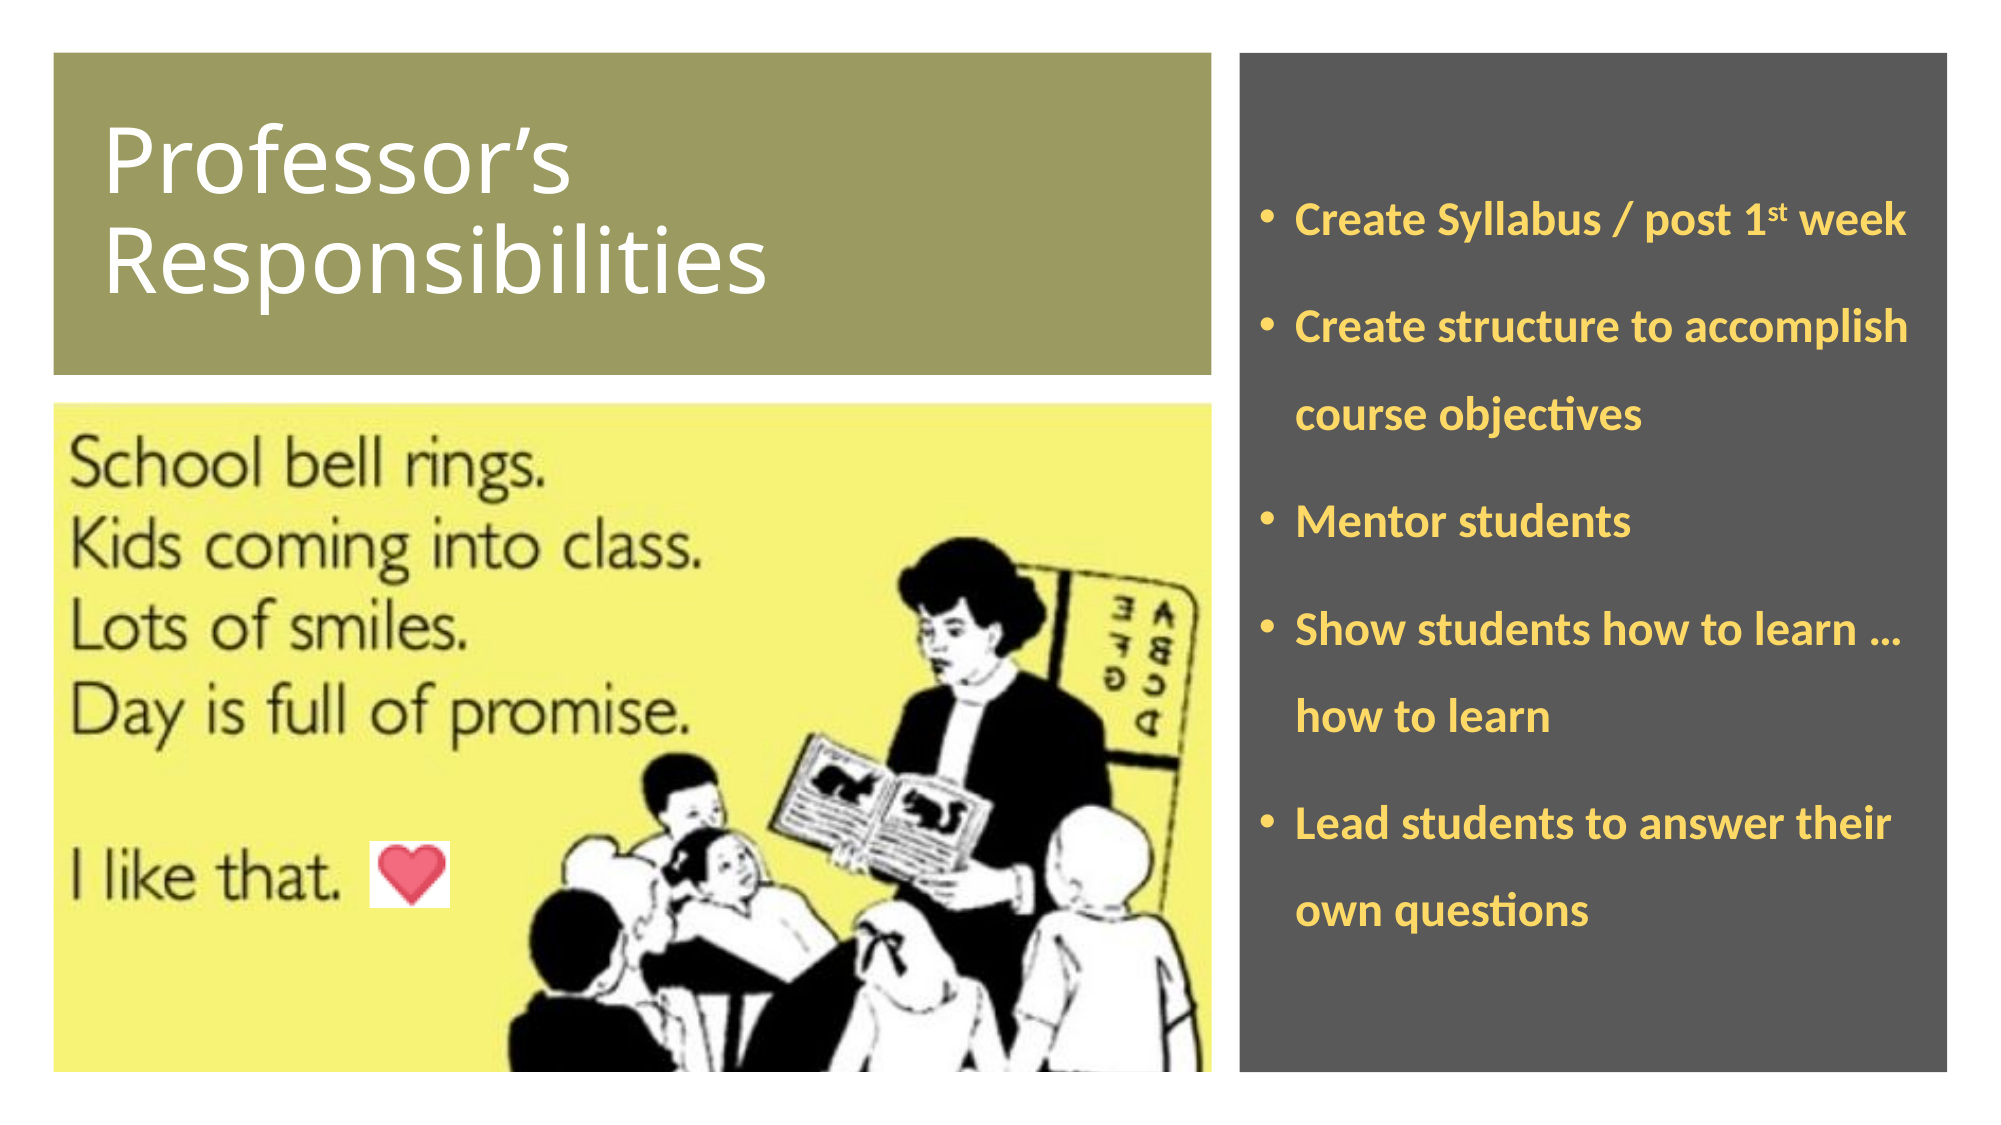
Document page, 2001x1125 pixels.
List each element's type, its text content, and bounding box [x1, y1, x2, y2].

list Create Syllabus / post 1st week Create structure to accomplish course objectives Mentor students Show students how to learn … how to learn Lead students to answer their own questions [1243, 150, 1947, 947]
picture [53, 402, 1212, 1072]
title Professor’s Responsibilities [85, 80, 1168, 348]
text_box [1239, 52, 1948, 1073]
text_box [53, 52, 1212, 376]
